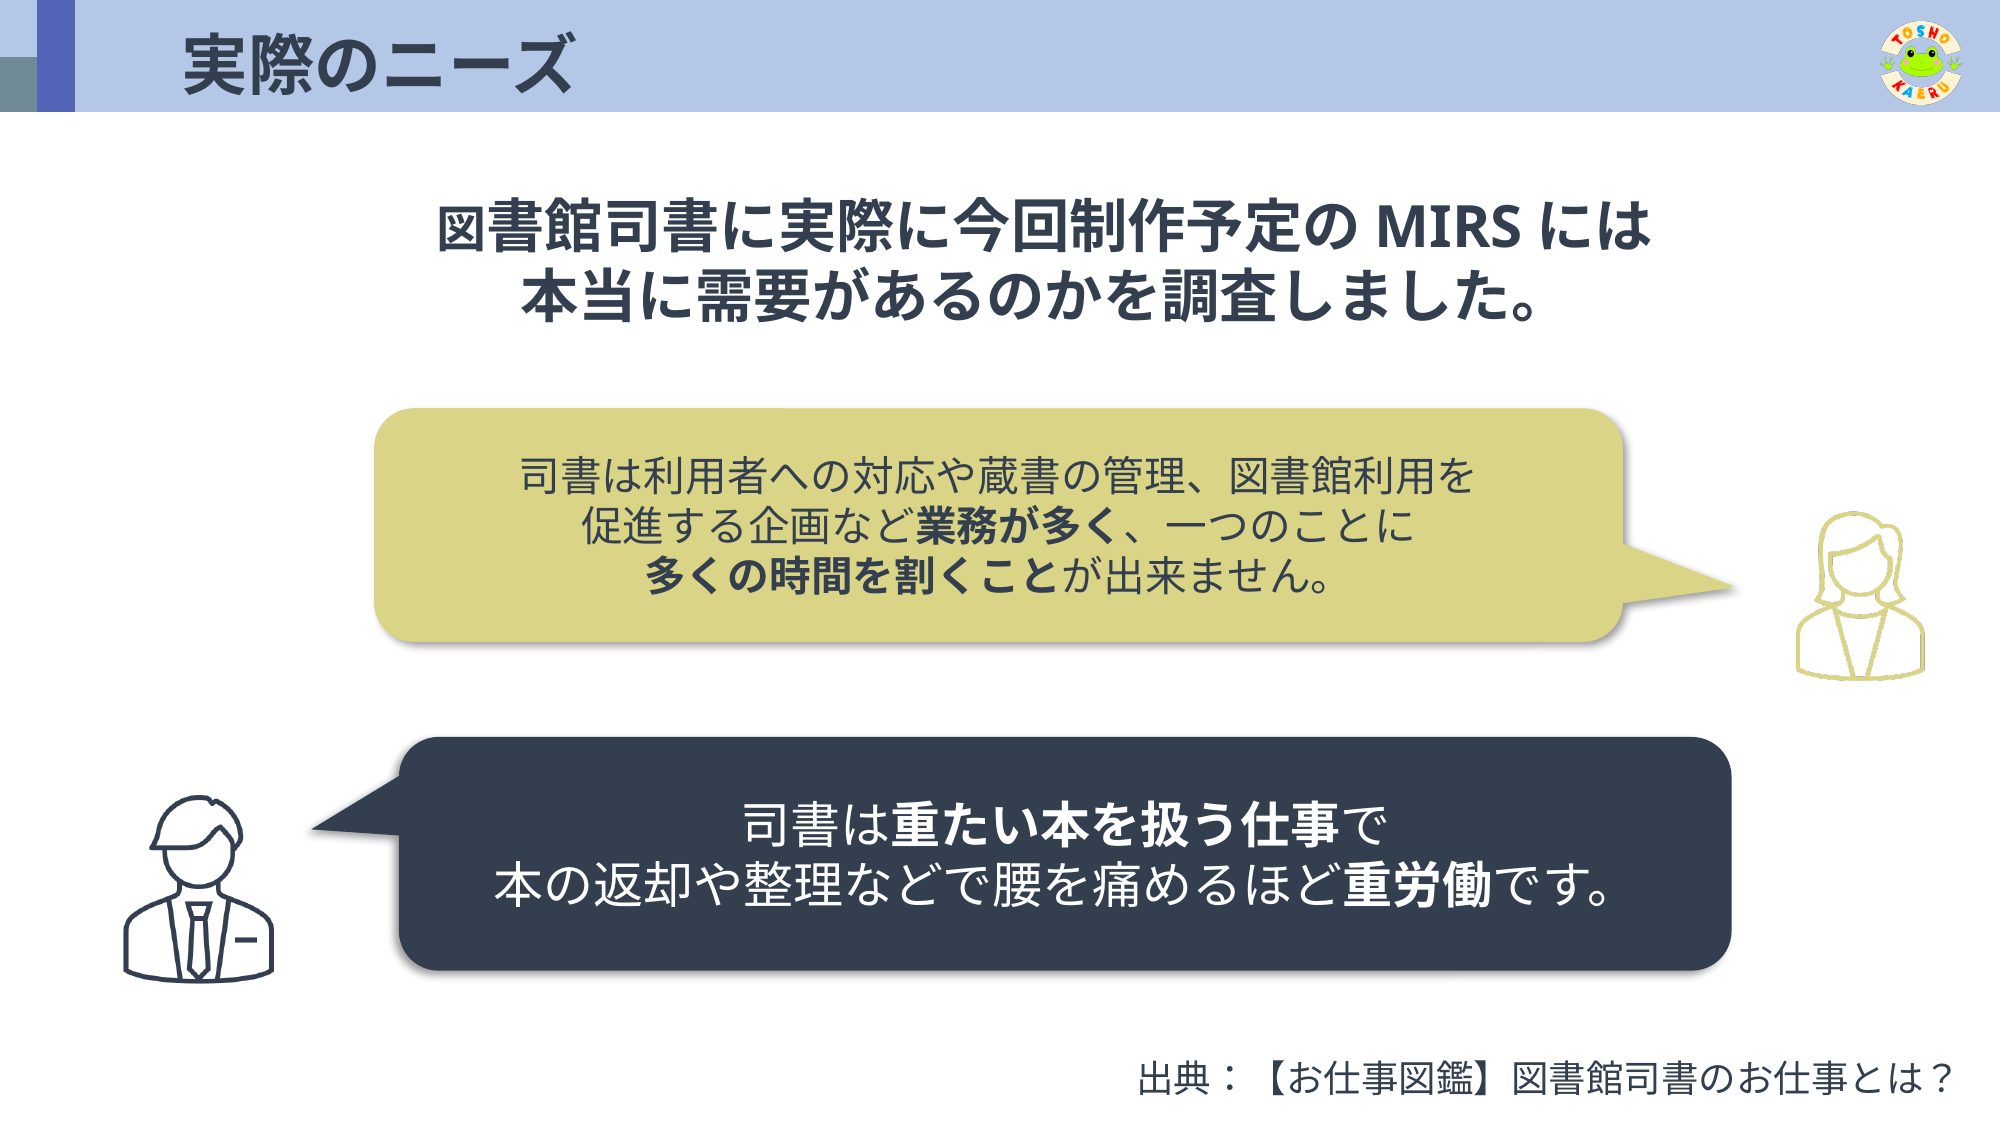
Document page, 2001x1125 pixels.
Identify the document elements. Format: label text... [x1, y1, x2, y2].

text_box 司書は利用者への対応や蔵書の管理、図書館利用を 促進する企画など業務が多く、一つのことに 多くの時間を割くことが出来ません。 [374, 408, 1733, 642]
text_box 実際のニーズ [166, 15, 939, 111]
text_box [0, 0, 37, 57]
text_box [75, 0, 2000, 112]
picture [82, 773, 315, 1005]
text_box 司書は重たい本を扱う仕事で 本の返却や整理などで腰を痛めるほど重労働です。 [315, 736, 1732, 971]
text_box [0, 57, 37, 112]
text_box 図書館司書に実際に今回制作予定のMIRSには 本当に需要があるのかを調査しました。 [127, 182, 1963, 337]
picture [1879, 21, 1963, 106]
text_box [37, 0, 75, 112]
picture [1757, 494, 1963, 700]
text_box 出典：【お仕事図鑑】図書館司書のお仕事とは？ [1121, 1047, 2000, 1108]
